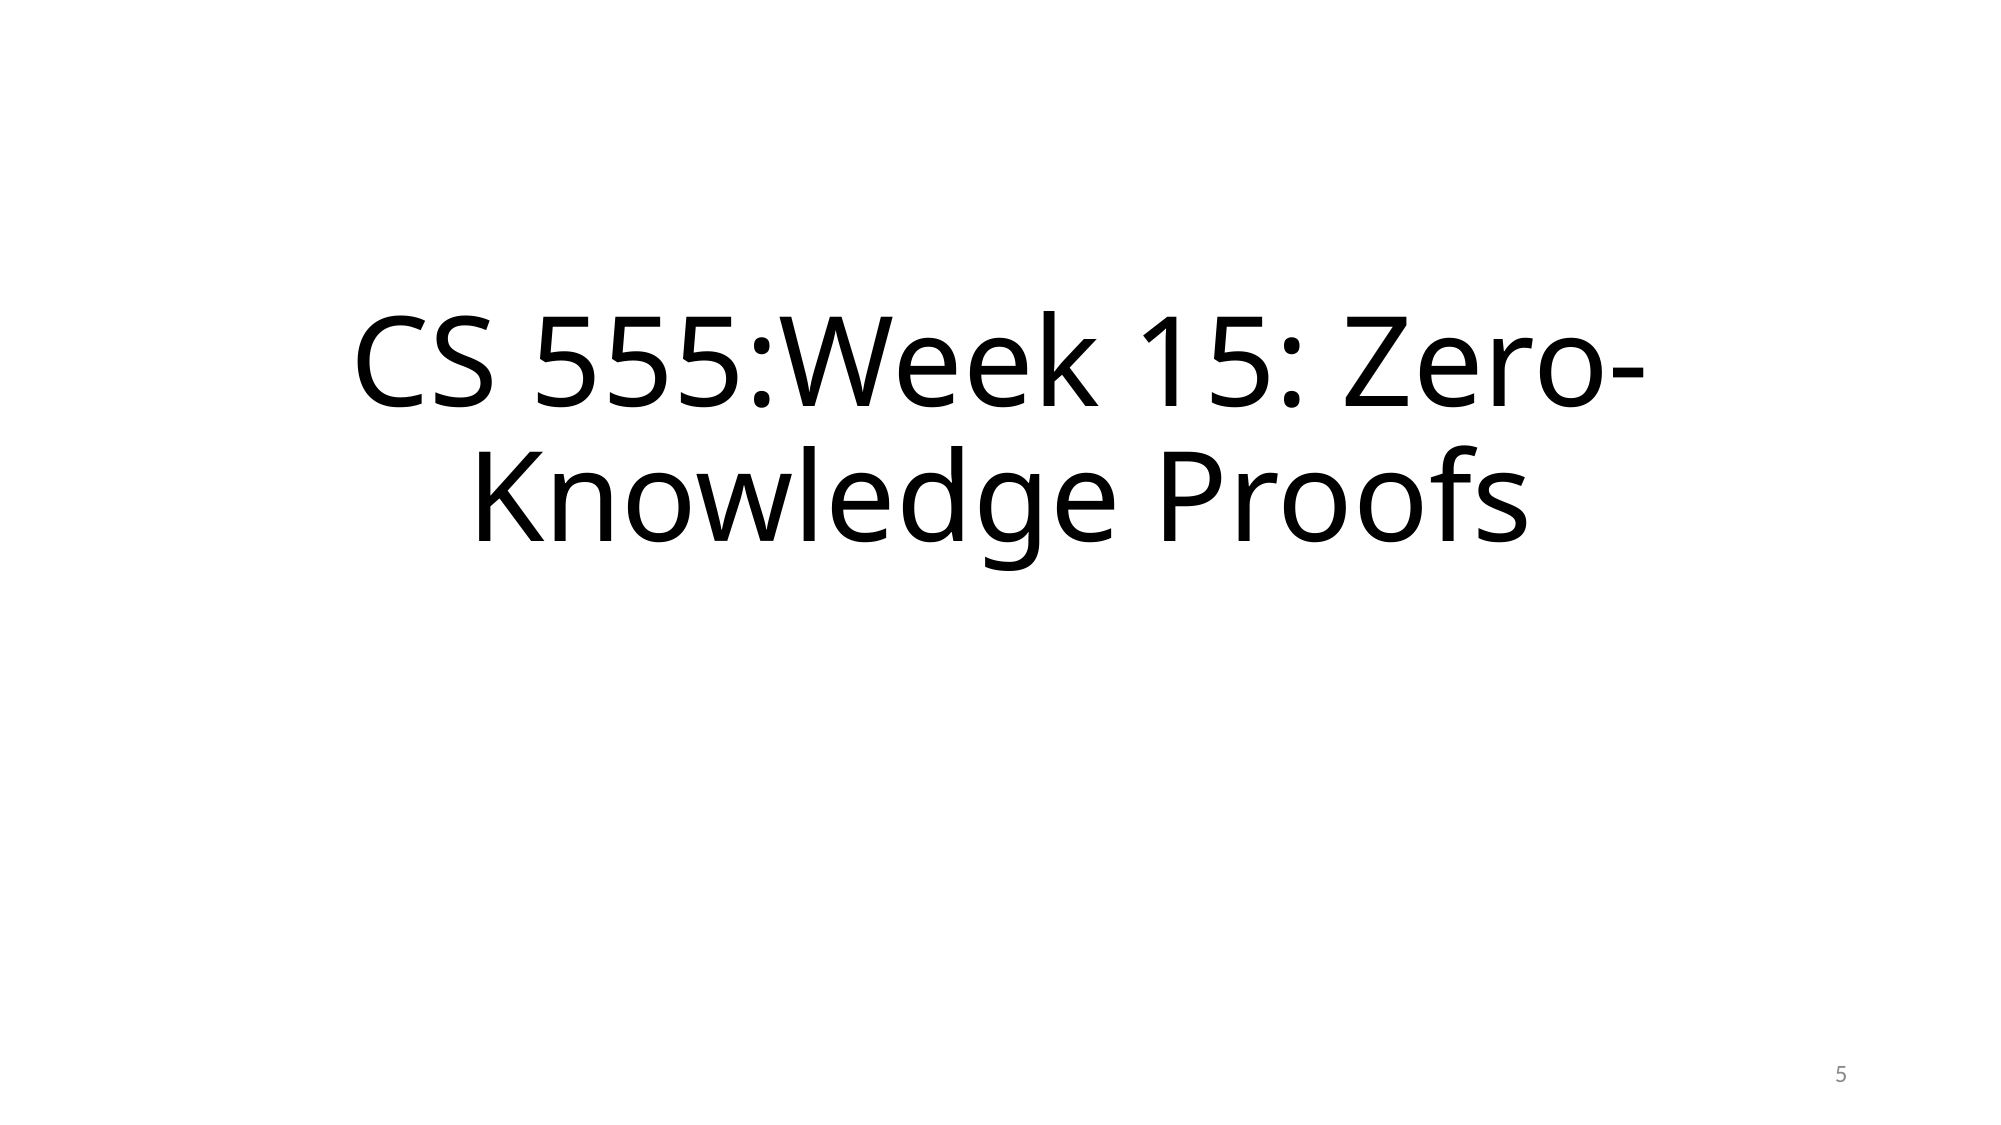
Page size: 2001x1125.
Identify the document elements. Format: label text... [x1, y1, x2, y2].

slide_number 5 [1412, 1042, 1863, 1103]
title CS 555:Week 15: Zero-Knowledge Proofs [249, 184, 1750, 576]
